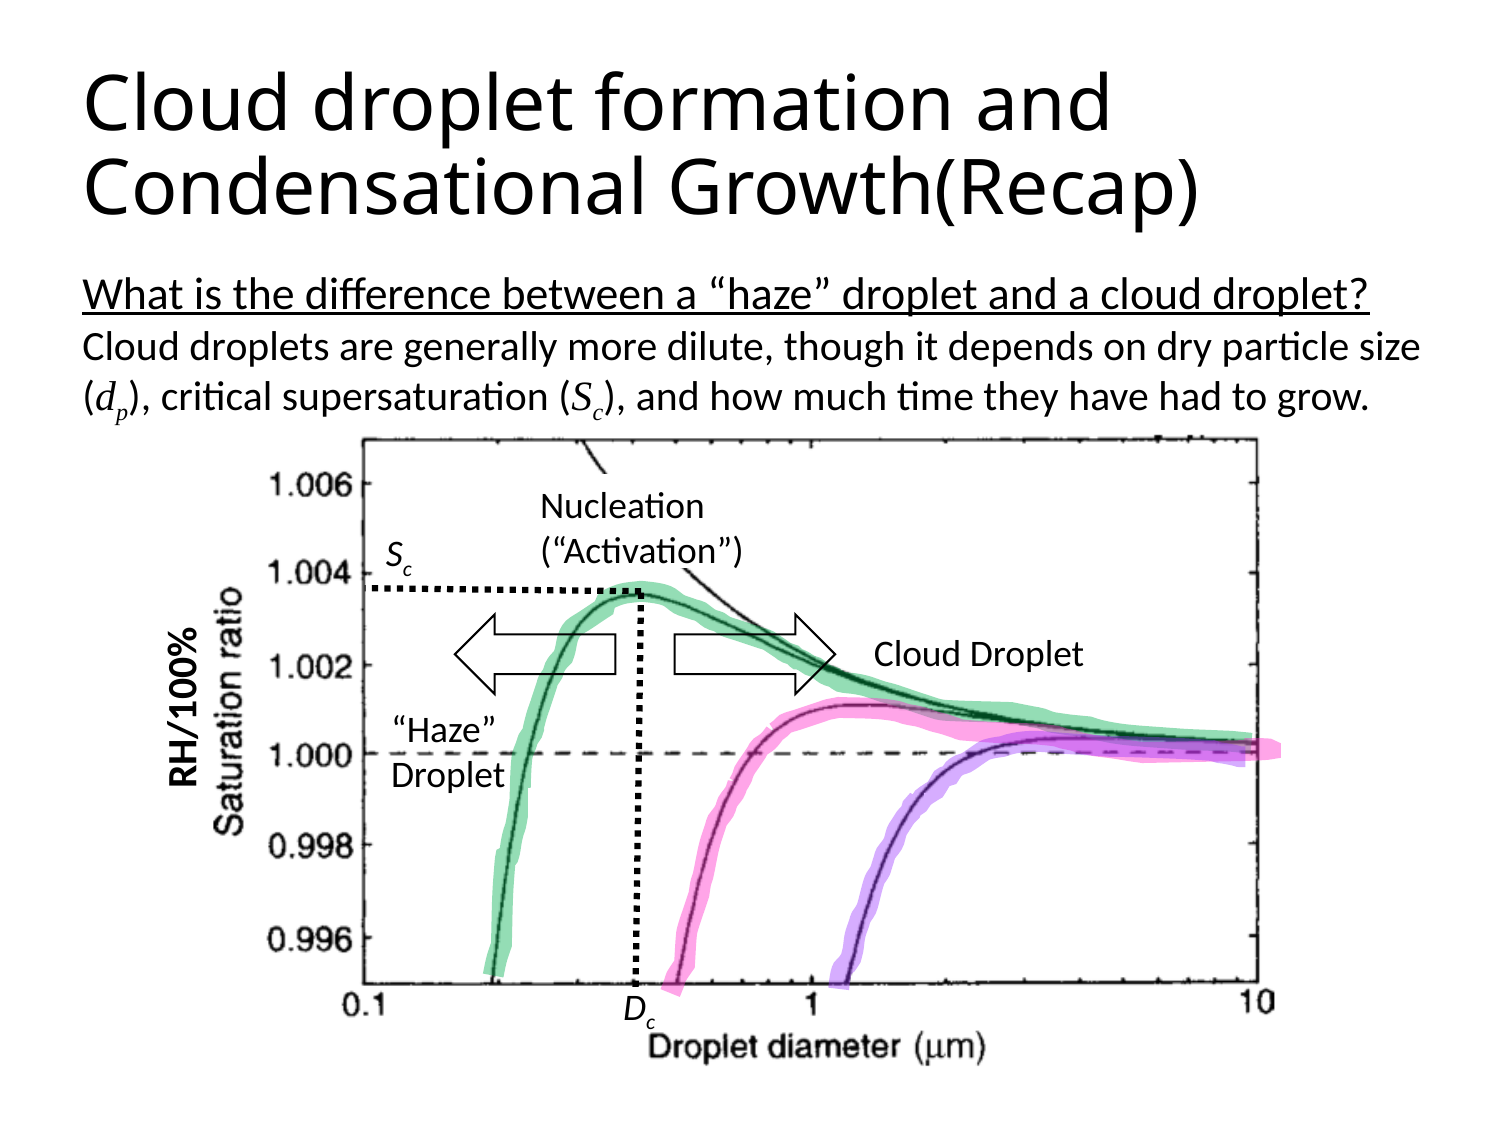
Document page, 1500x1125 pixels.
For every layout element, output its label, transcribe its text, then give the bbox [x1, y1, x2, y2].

text_box What is the difference between a “haze” droplet and a cloud droplet? Cloud droplets are generally more dilute, though it depends on dry particle size (dp), critical supersaturation (Sc), and how much time they have had to grow. [67, 255, 1450, 433]
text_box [147, 402, 1323, 1081]
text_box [635, 592, 641, 987]
title Cloud droplet formation and Condensational Growth(Recap) [67, 56, 1433, 239]
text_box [364, 588, 641, 592]
